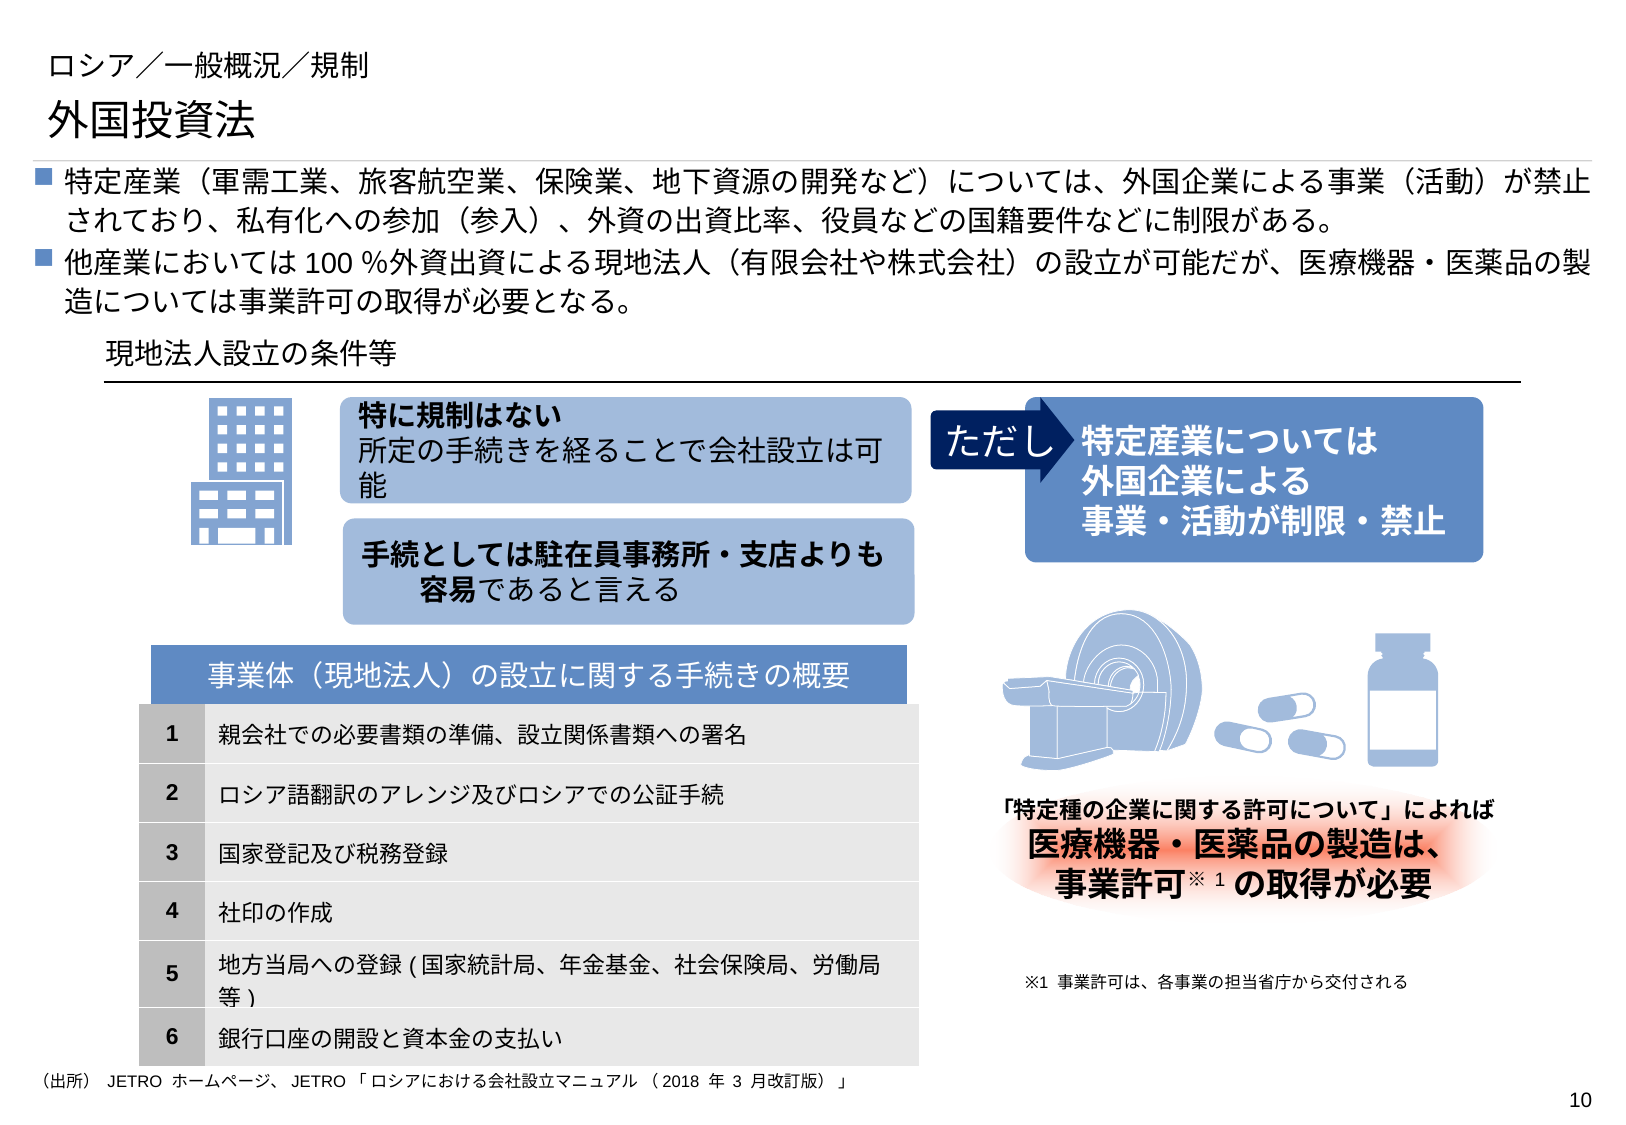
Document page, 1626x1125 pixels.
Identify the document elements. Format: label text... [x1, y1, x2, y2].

text_box 特定産業（軍需工業、旅客航空業、保険業、地下資源の開発など）については、外国企業による事業（活動）が禁止されており、私有化への参加（参入）、外資の出資比率、役員などの国籍要件などに制限がある。 他産業においては100％外資出資による現地法人（有限会社や株式会社）の設立が可能だが、医療機器・医薬品の製造については事業許可の取得が必要となる。 [32, 159, 1593, 318]
table_cell 2 [139, 764, 205, 822]
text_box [1001, 609, 1203, 771]
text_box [189, 396, 294, 547]
text_box 手続としては駐在員事務所・支店よりも 容易であると言える [342, 518, 915, 625]
text_box 事業体（現地法人）の設立に関する手続きの概要 [151, 645, 907, 704]
table_header 親会社での必要書類の準備、設立関係書類への署名 [205, 704, 919, 763]
text_box 特定産業については 外国企業による 事業・活動が制限・禁止 [1025, 397, 1484, 563]
text_box ※1 事業許可は、各事業の担当省庁から交付される [1025, 964, 1553, 1000]
table_header 1 [139, 704, 205, 763]
table_cell 国家登記及び税務登録 [205, 823, 919, 881]
text_box （出所） JETRO ホームページ、JETRO「 ロシアにおける会社設立マニュアル （2018 年 3 月改訂版） 」 [32, 1070, 955, 1094]
table_cell 銀行口座の開設と資本金の支払い [205, 1008, 919, 1066]
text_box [1367, 633, 1439, 767]
list 外国投資法 [32, 92, 1593, 152]
table_cell 3 [139, 823, 205, 881]
table_cell 社印の作成 [205, 882, 919, 940]
table_cell 5 [139, 941, 205, 1007]
table_cell ロシア語翻訳のアレンジ及びロシアでの公証手続 [205, 764, 919, 822]
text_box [1213, 692, 1347, 761]
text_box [103, 334, 1522, 383]
title ロシア／一般概況／規制 [32, 30, 1593, 90]
table_cell 地方当局への登録(国家統計局、年金基金、社会保険局、労働局等) [205, 941, 919, 1007]
table_cell 4 [139, 882, 205, 940]
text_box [930, 396, 1075, 484]
text_box 特に規制はない 所定の手続きを経ることで会社設立は可能 [339, 397, 912, 504]
text_box 「特定種の企業に関する許可について」によれば 医療機器・医薬品の製造は、 事業許可※1の取得が必要 [989, 775, 1498, 924]
table_cell 6 [139, 1008, 205, 1066]
